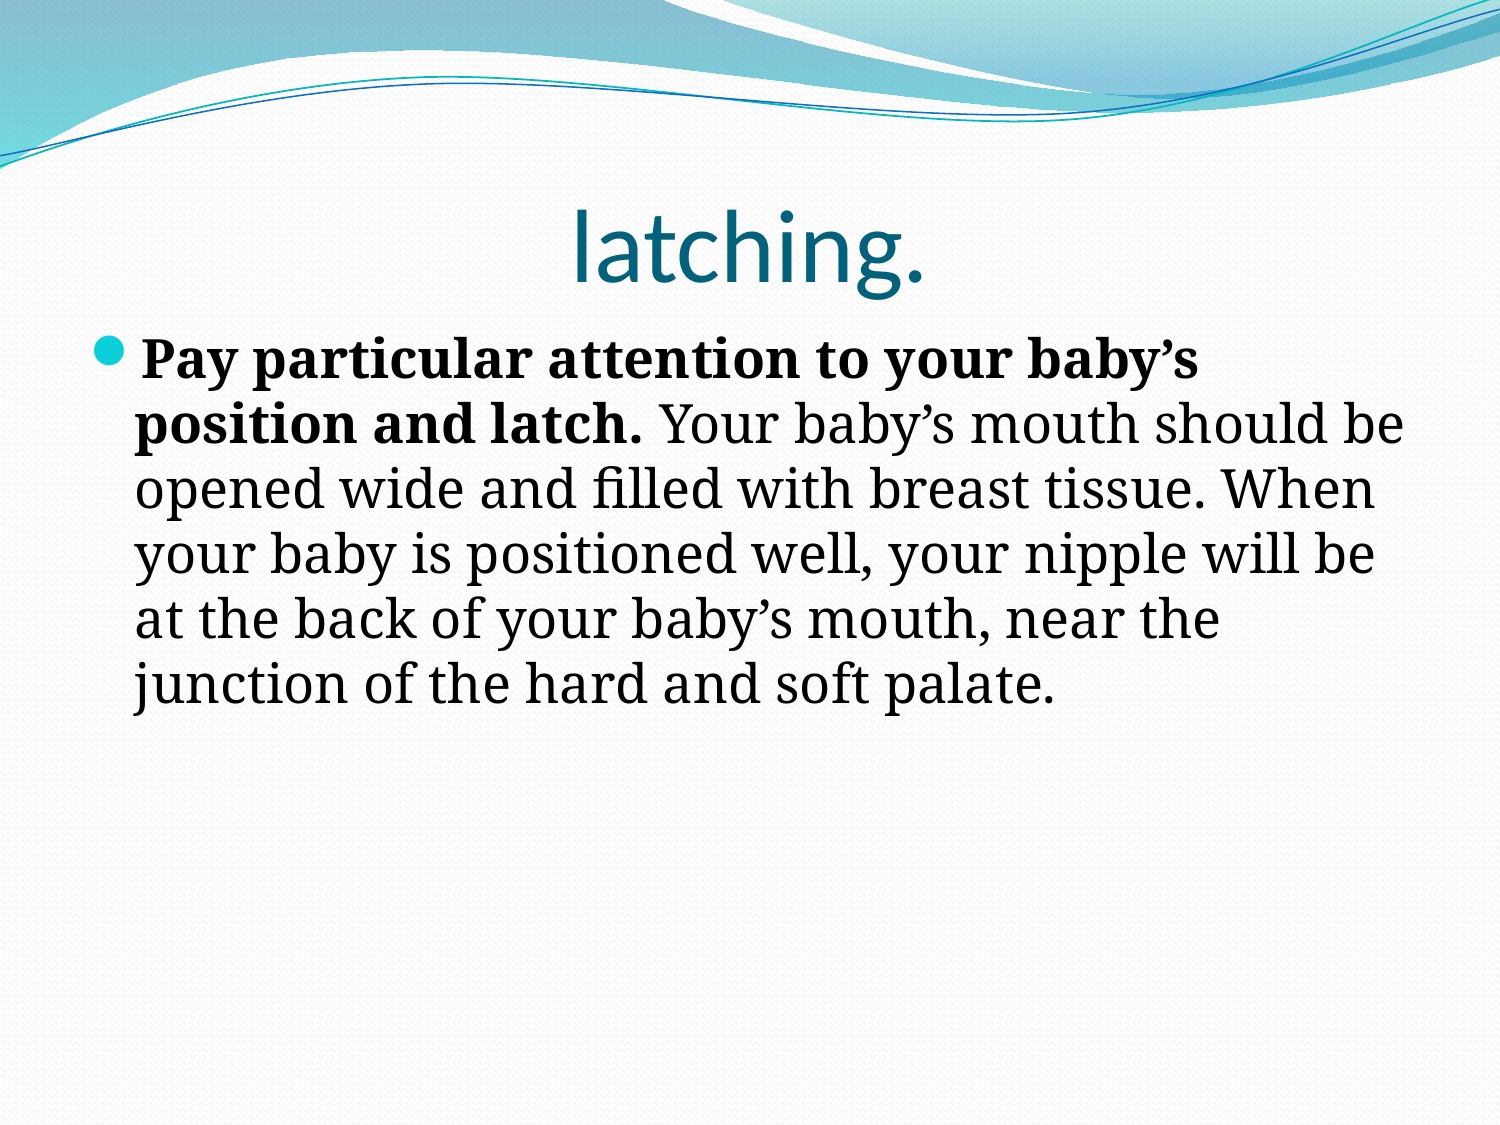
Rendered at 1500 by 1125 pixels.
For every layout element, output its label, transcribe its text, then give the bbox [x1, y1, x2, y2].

list Pay particular attention to your baby’s position and latch. Your baby’s mouth should be opened wide and filled with breast tissue. When your baby is positioned well, your nipple will be at the back of your baby’s mouth, near the junction of the hard and soft palate. [75, 317, 1425, 1038]
title latching. [75, 115, 1425, 303]
